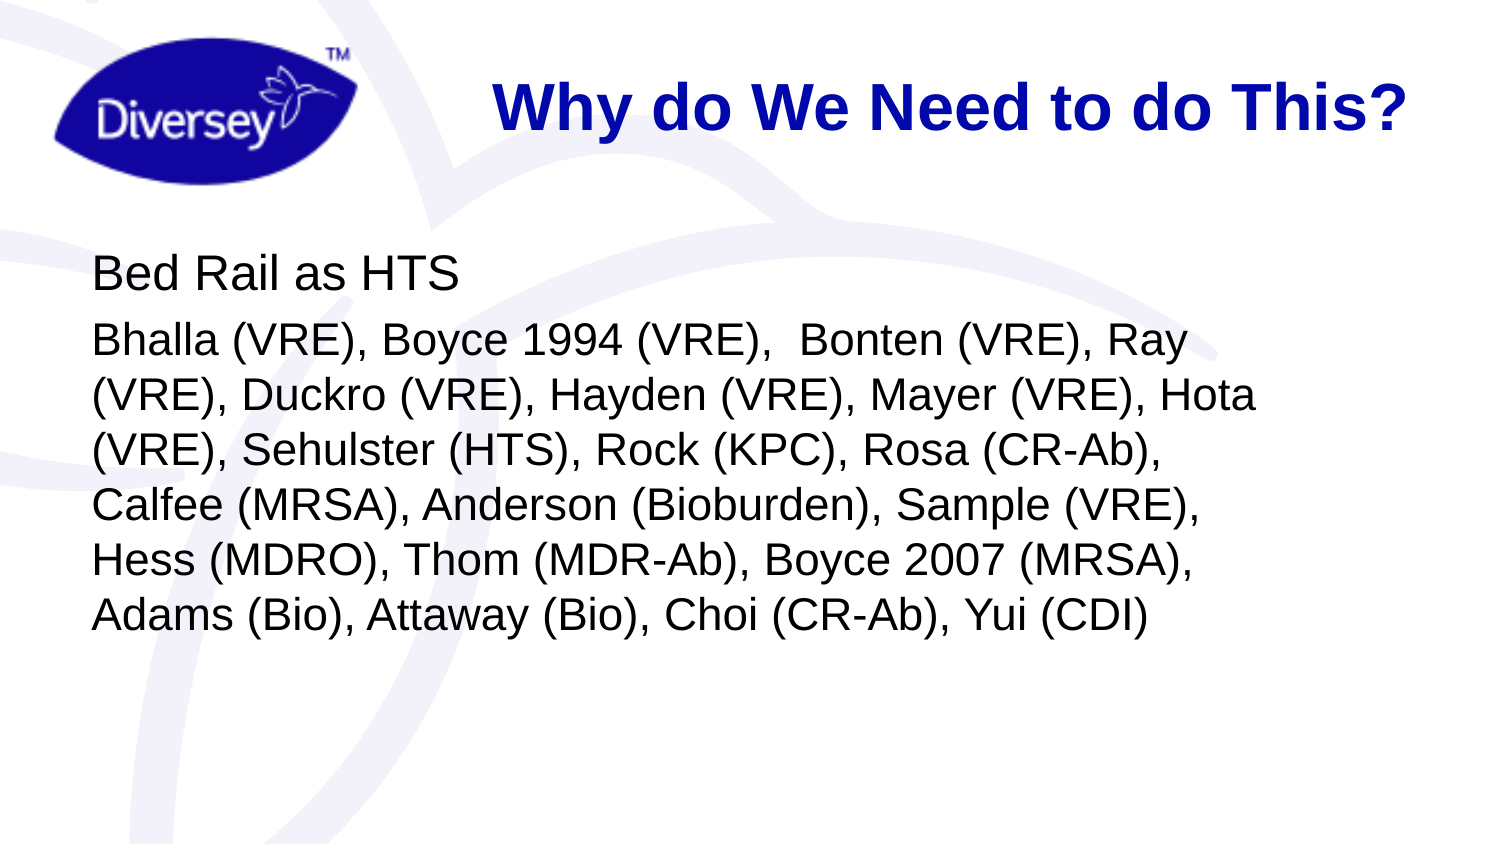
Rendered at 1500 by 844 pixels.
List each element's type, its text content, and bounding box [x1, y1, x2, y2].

list Bed Rail as HTS Bhalla (VRE), Boyce 1994 (VRE), Bonten (VRE), Ray (VRE), Duckro (VRE), Hayden (VRE), Mayer (VRE), Hota (VRE), Sehulster (HTS), Rock (KPC), Rosa (CR-Ab), Calfee (MRSA), Anderson (Bioburden), Sample (VRE), Hess (MDRO), Thom (MDR-Ab), Boyce 2007 (MRSA), Adams (Bio), Attaway (Bio), Choi (CR-Ab), Yui (CDI) [76, 232, 1322, 658]
picture [0, 0, 1500, 844]
title Why do We Need to do This? [375, 33, 1425, 175]
